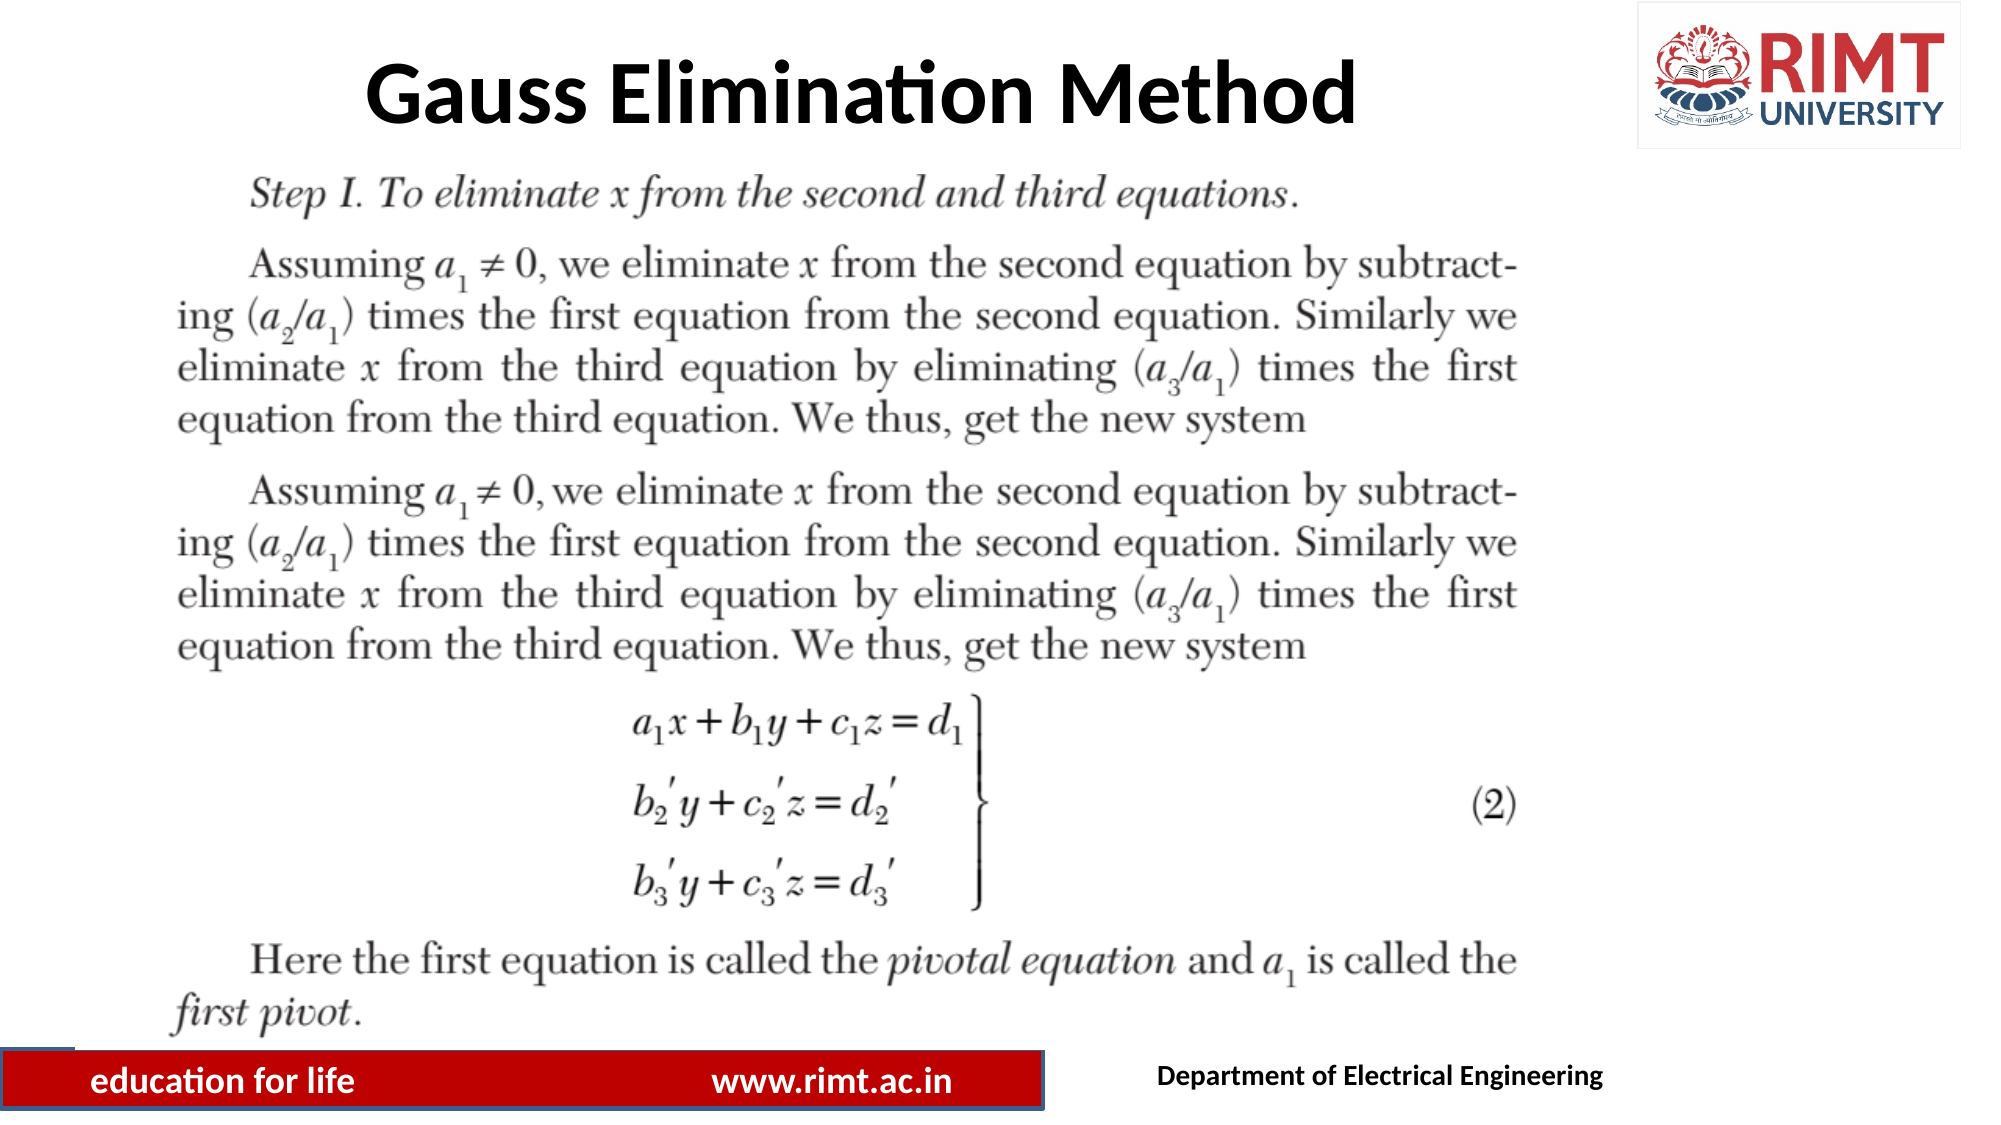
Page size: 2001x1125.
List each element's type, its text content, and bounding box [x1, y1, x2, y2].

title Gauss Elimination Method [99, 24, 1625, 150]
text_box education for life www.rimt.ac.in [0, 1047, 1045, 1111]
picture [74, 174, 1601, 1051]
picture [1637, 1, 1961, 149]
text_box Department of Electrical Engineering [1042, 1044, 1718, 1104]
